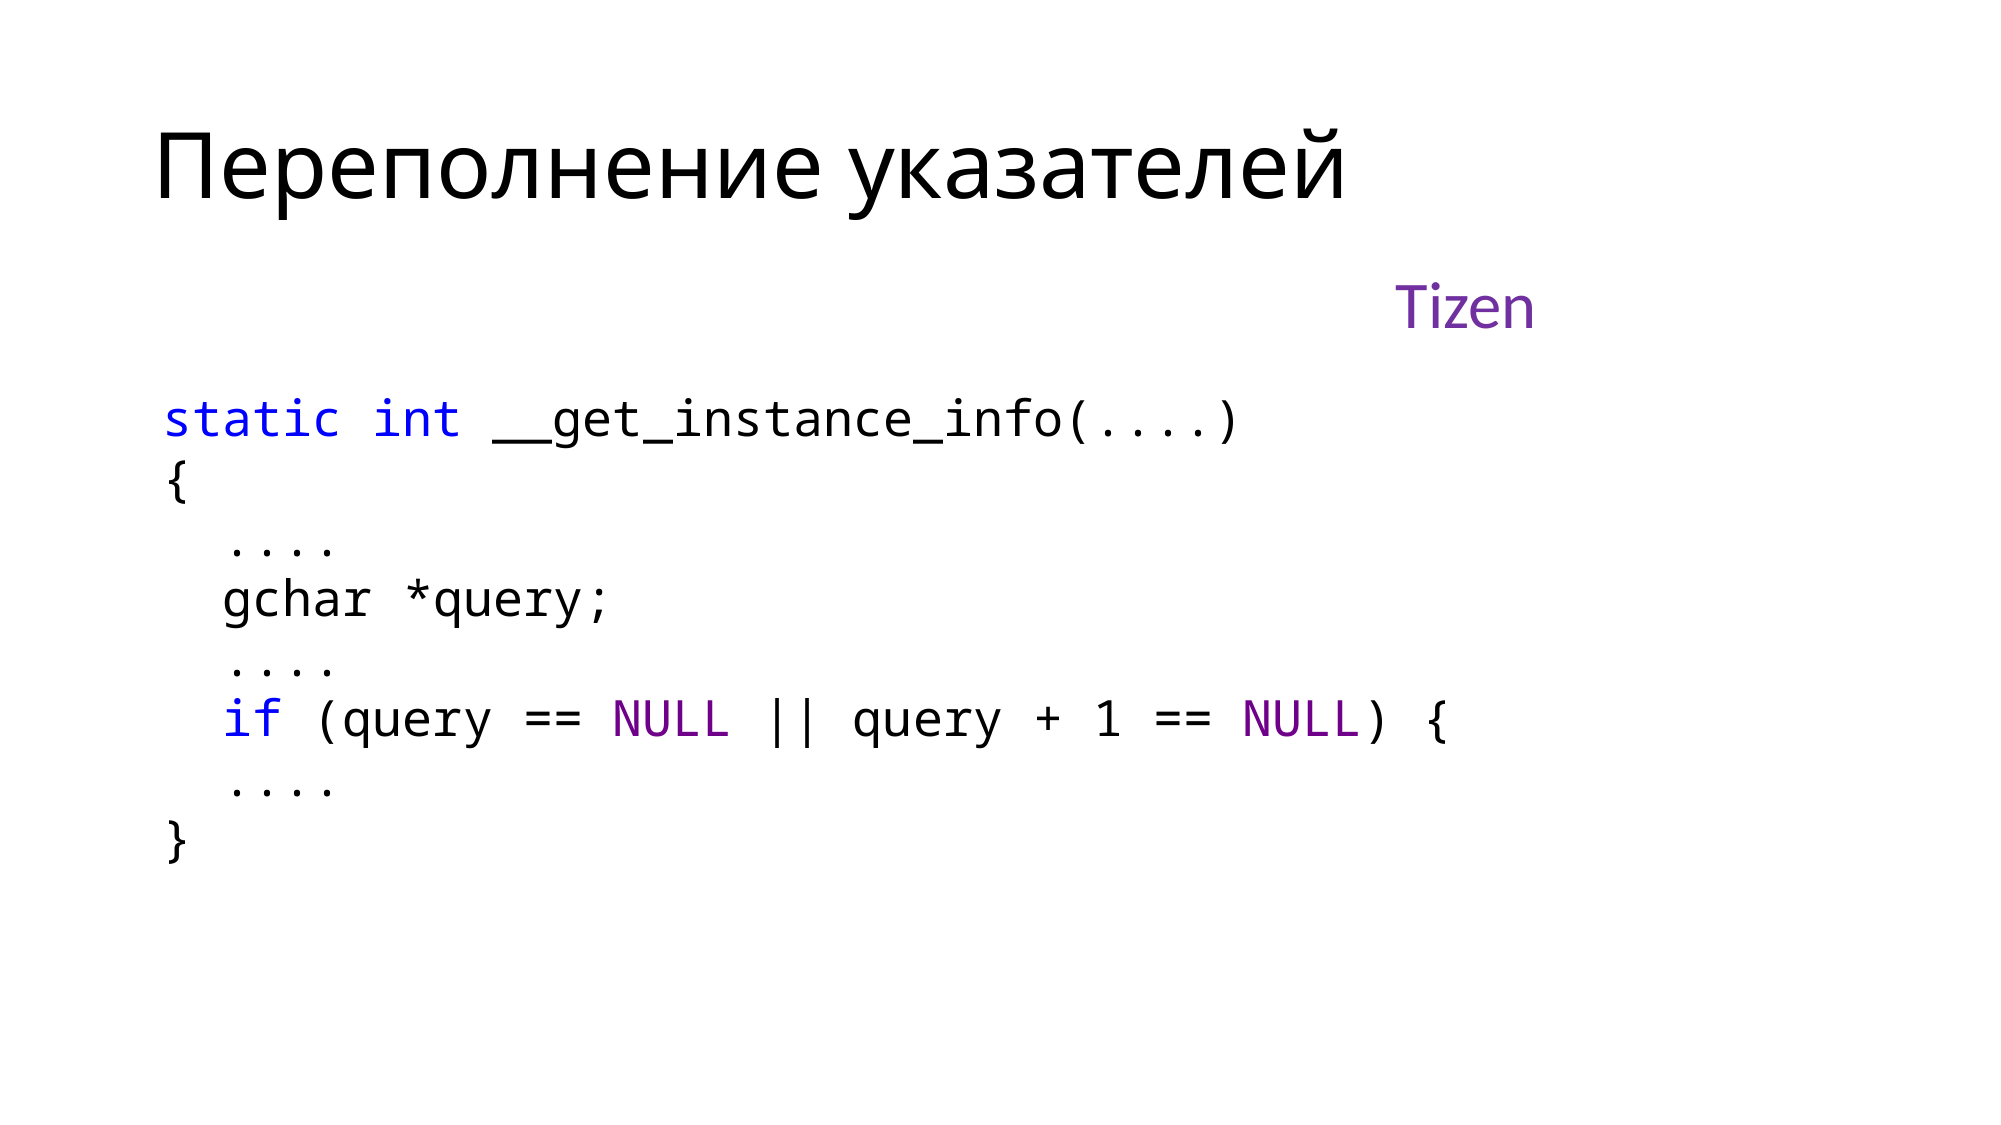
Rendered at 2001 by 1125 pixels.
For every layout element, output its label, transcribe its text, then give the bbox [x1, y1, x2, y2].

text_box Tizen [1381, 254, 1840, 350]
text_box static int __get_instance_info(....) { .... gchar *query; .... if (query == NULL || query + 1 == NULL) { .... } [148, 378, 1873, 874]
title Переполнение указателей [137, 59, 1863, 278]
